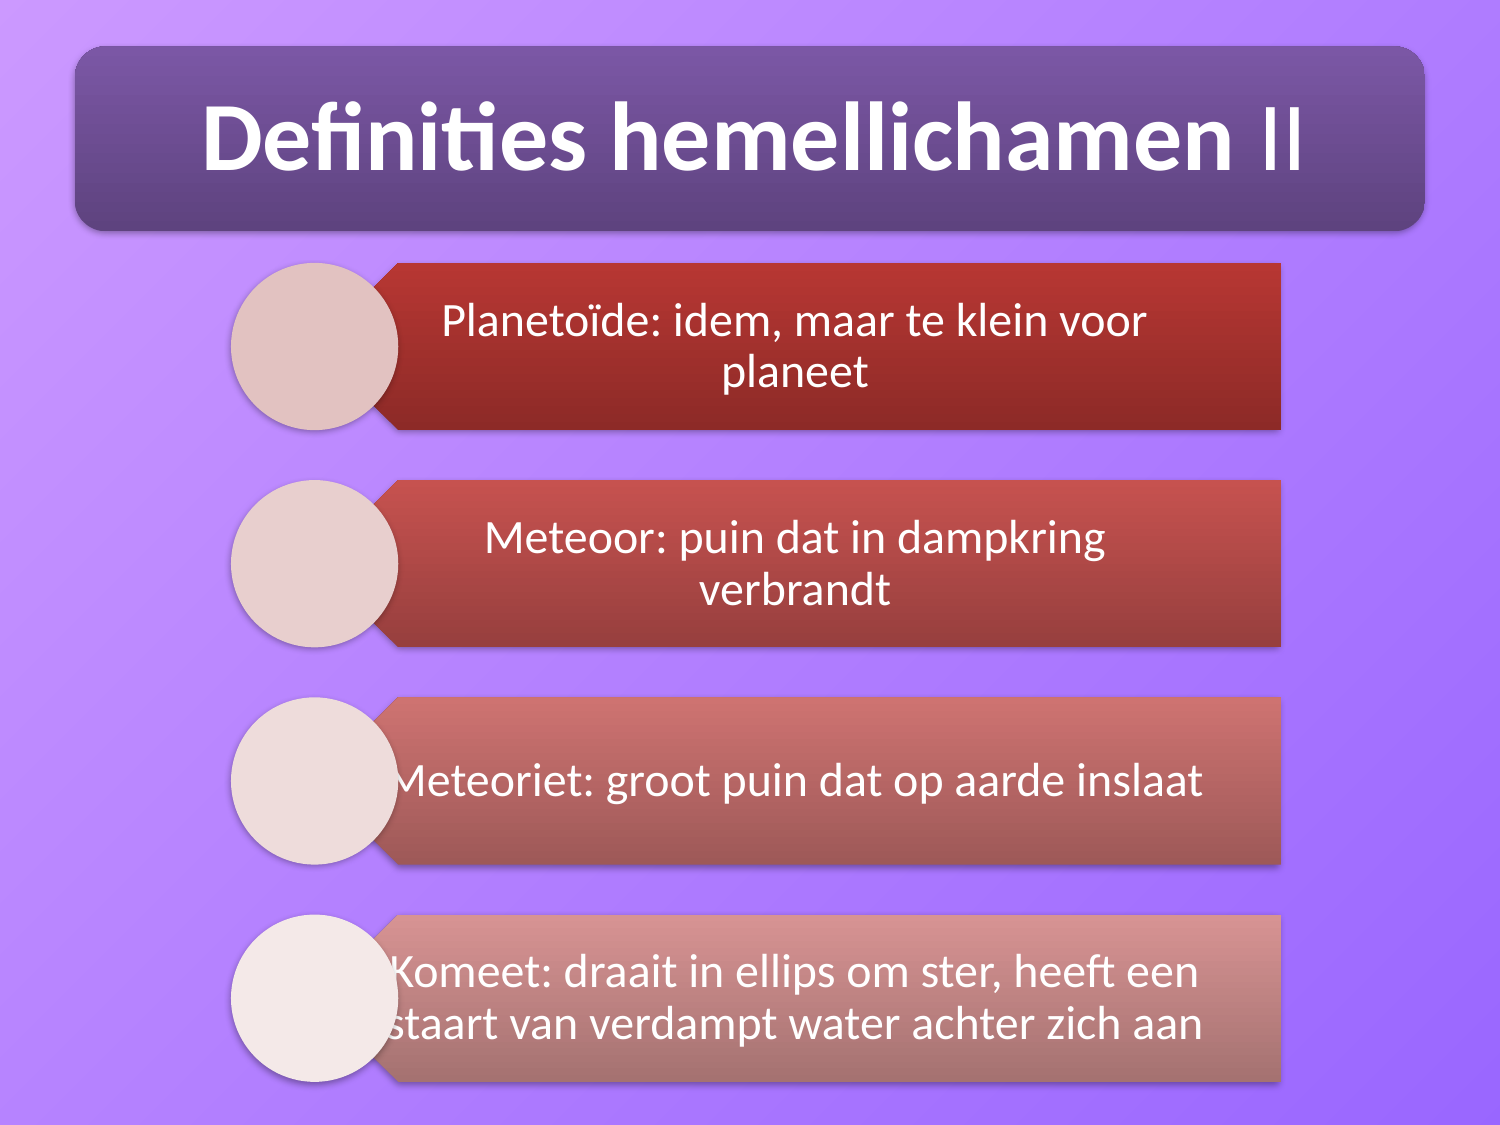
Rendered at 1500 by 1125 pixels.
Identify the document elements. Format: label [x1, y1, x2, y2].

list [29, 262, 1483, 1083]
text_box [74, 44, 1426, 233]
